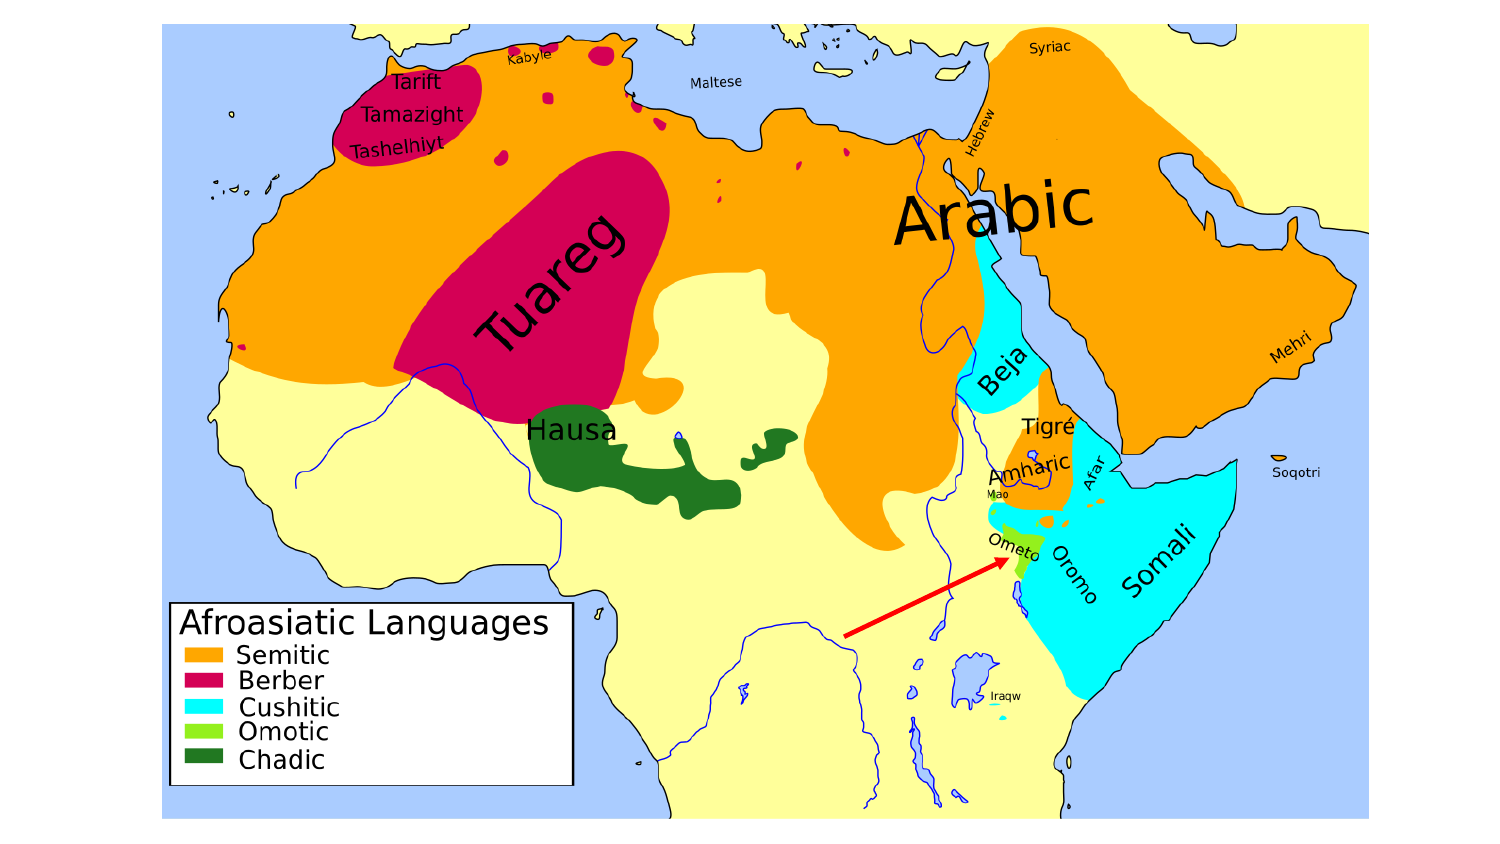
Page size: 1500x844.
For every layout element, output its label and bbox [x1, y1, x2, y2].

text_box [843, 557, 1010, 637]
picture [162, 24, 1369, 819]
